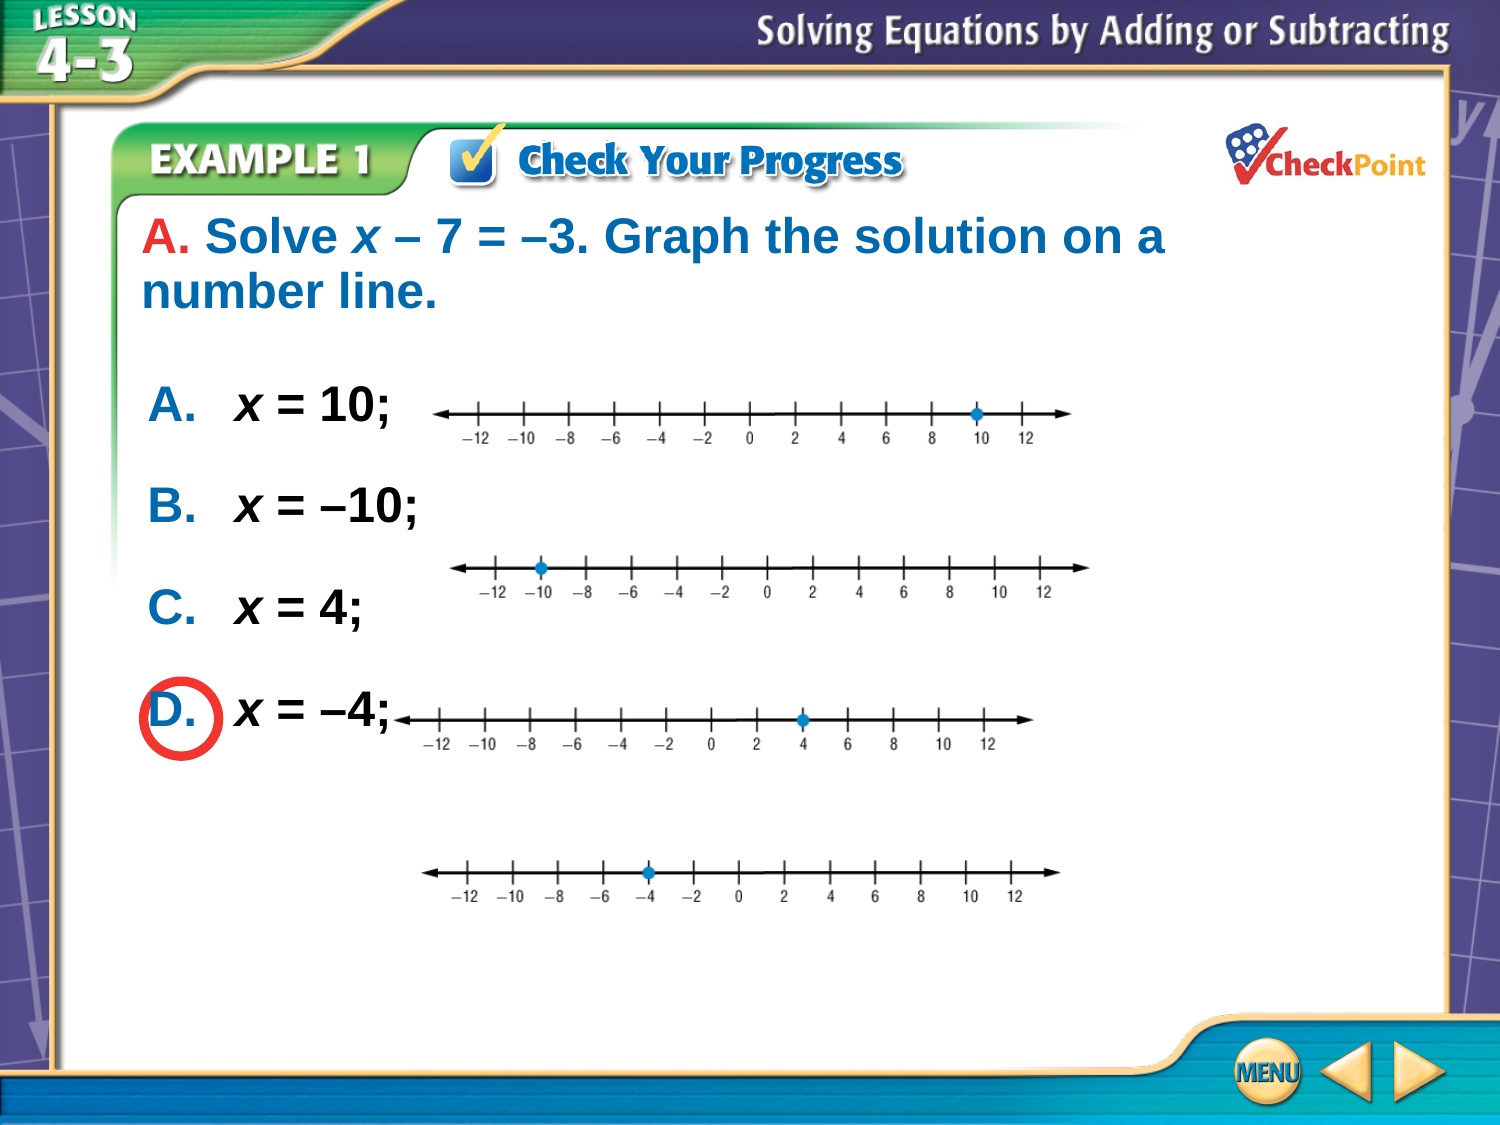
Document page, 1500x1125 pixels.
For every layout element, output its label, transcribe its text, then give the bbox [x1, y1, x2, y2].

picture [0, 0, 1500, 1125]
text_box A. Solve x – 7 = –3. Graph the solution on a number line. [78, 210, 1329, 319]
picture [1003, 1024, 1500, 1117]
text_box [140, 377, 1099, 915]
